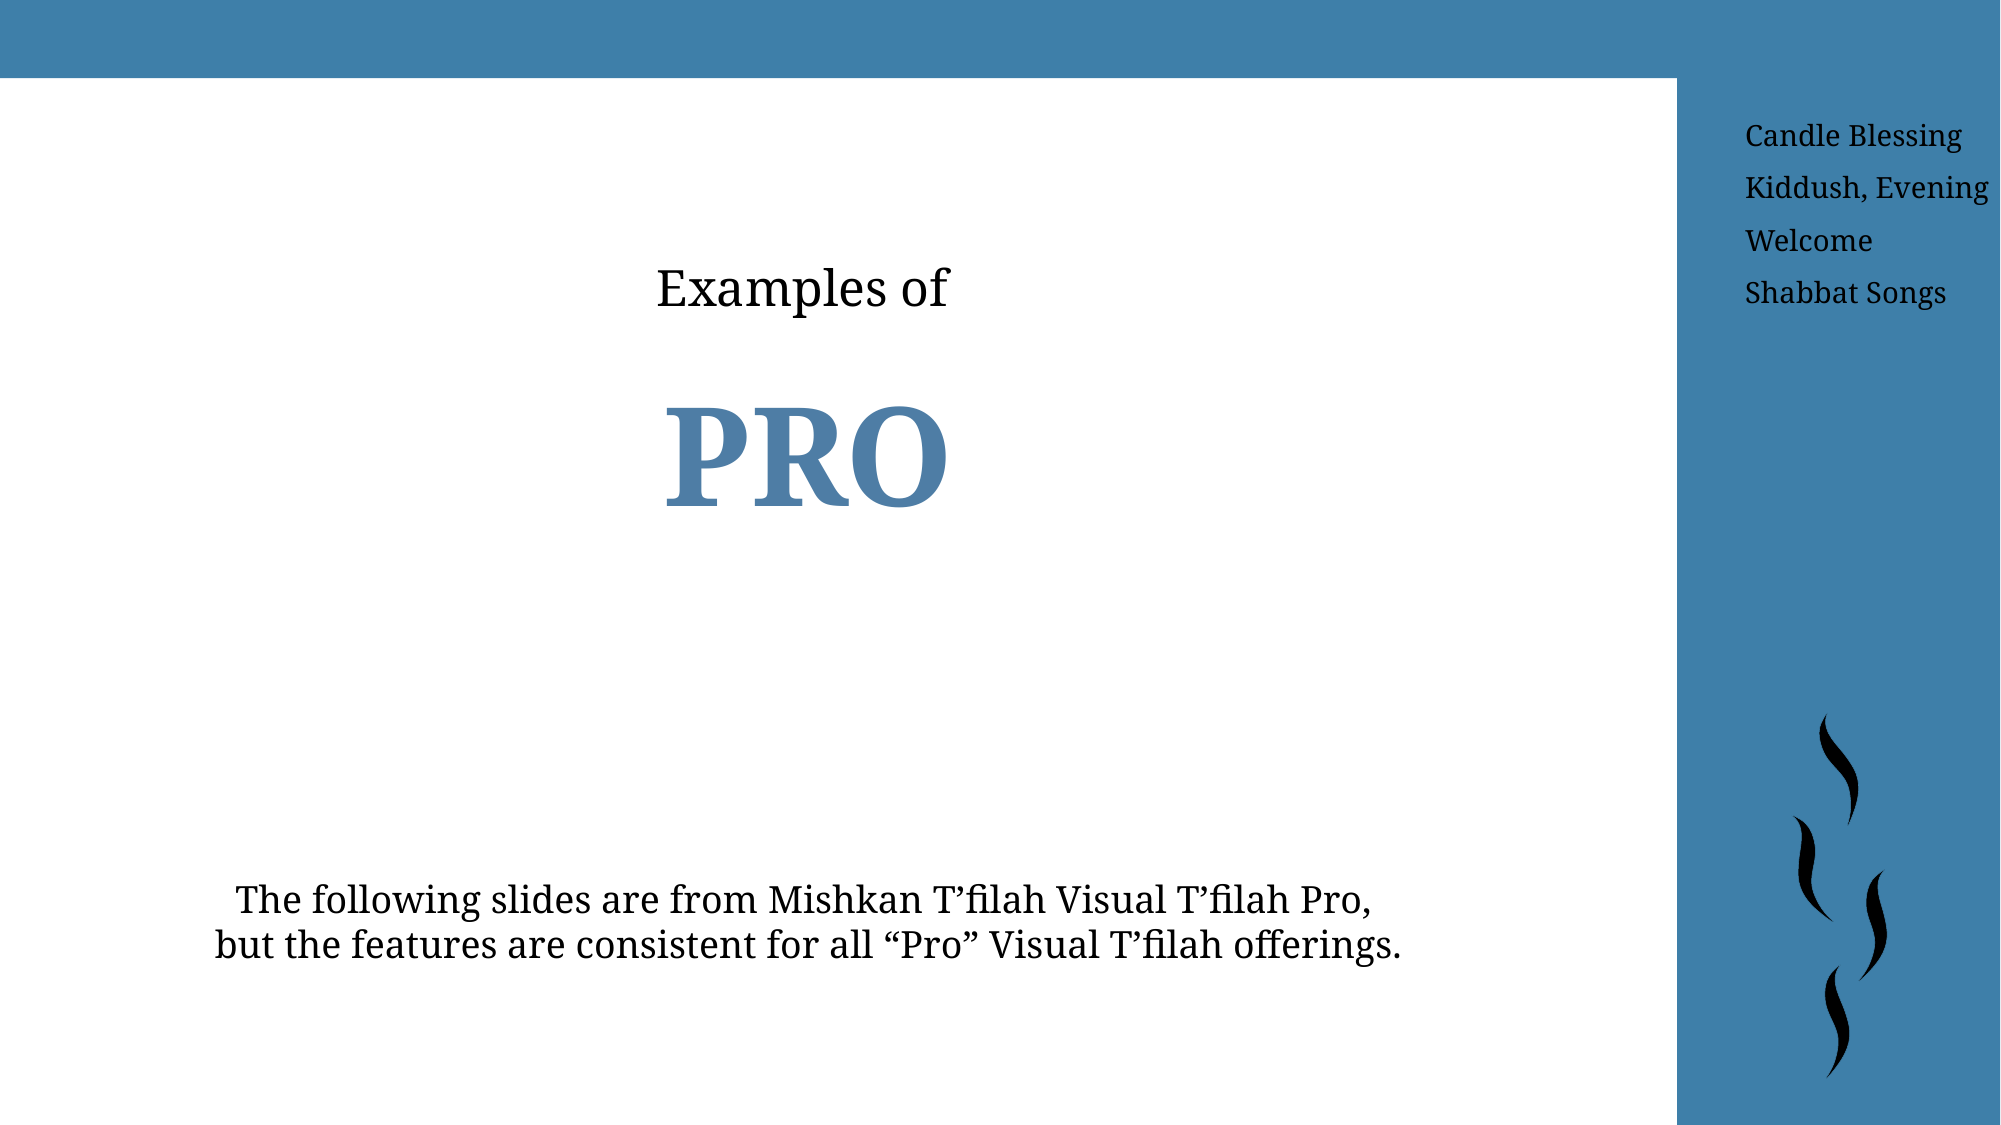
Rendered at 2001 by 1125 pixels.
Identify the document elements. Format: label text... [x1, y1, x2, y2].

list Examples of [570, 236, 1049, 337]
list Candle Blessing Kiddush, Evening Welcome Shabbat Songs [1740, 97, 2000, 313]
text_box The following slides are from Mishkan T’filah Visual T’filah Pro, but the features are consistent for all “Pro” Visual T’filah offerings. [95, 814, 1523, 1027]
list Pro [658, 336, 960, 534]
